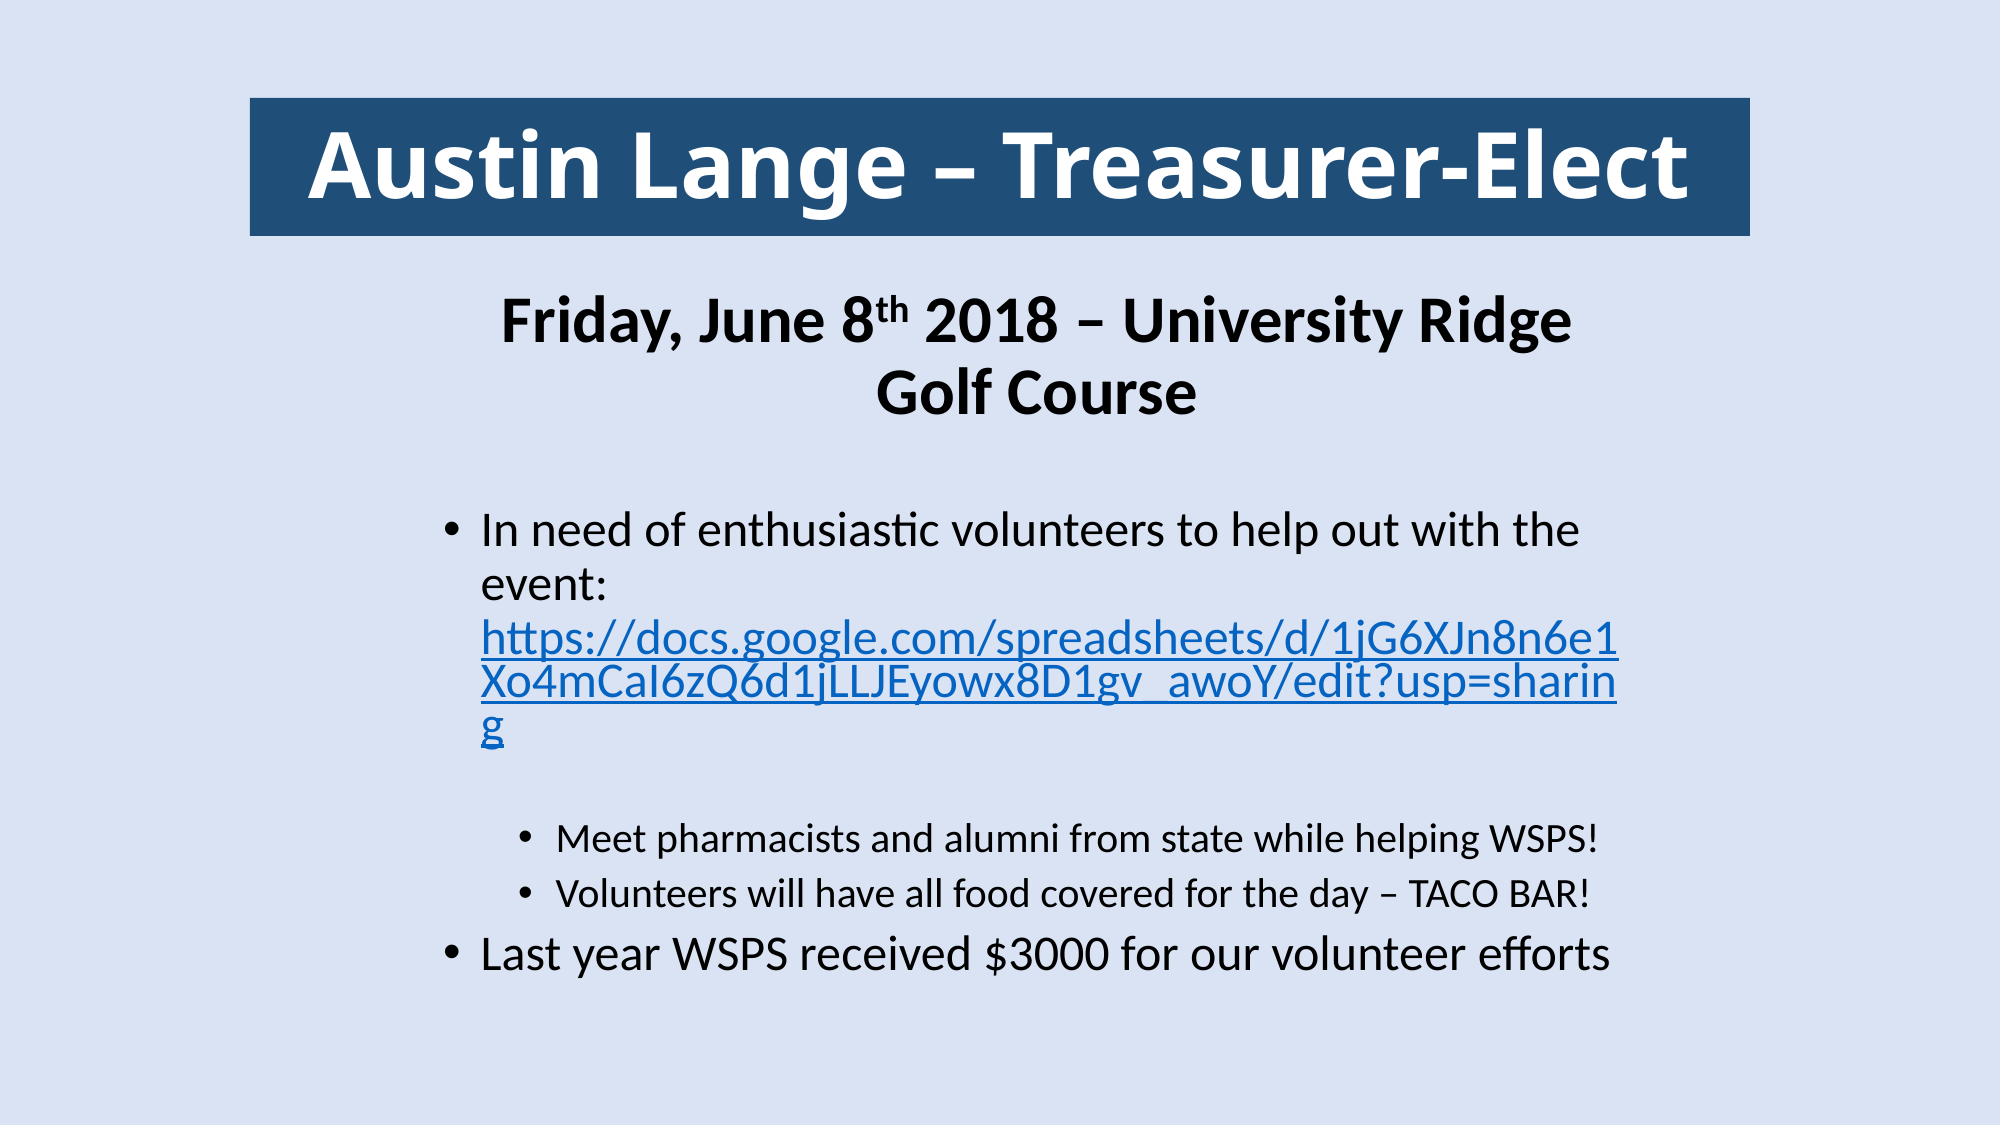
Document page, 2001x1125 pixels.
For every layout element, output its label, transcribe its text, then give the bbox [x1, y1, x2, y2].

list Friday, June 8th 2018 – University Ridge Golf Course In need of enthusiastic volunteers to help out with the event: https://docs.google.com/spreadsheets/d/1jG6XJn8n6e1Xo4mCaI6zQ6d1jLLJEyowx8D1gv_awoY/edit?usp=sharing Meet pharmacists and alumni from state while helping WSPS! Volunteers will have all food covered for the day – TACO BAR! Last year WSPS received $3000 for our volunteer efforts [353, 277, 1647, 1014]
title Austin Lange – Treasurer-Elect [137, 59, 1863, 278]
